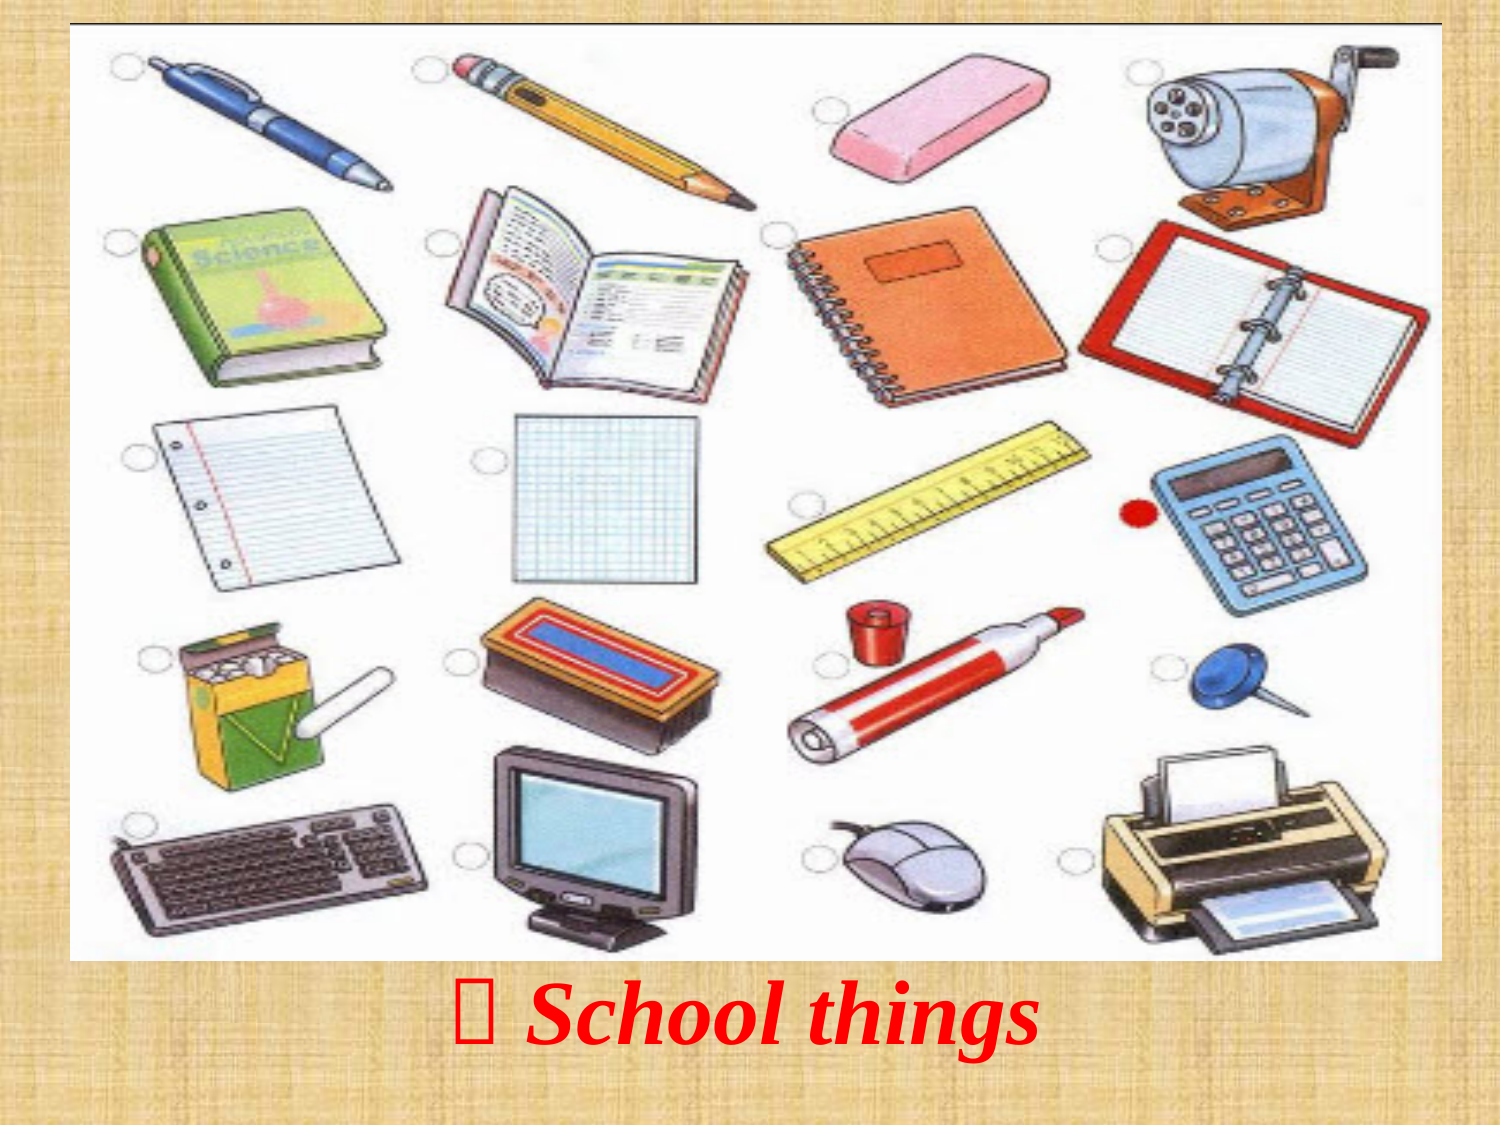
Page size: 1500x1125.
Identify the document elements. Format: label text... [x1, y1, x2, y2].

title  School things [70, 969, 1421, 1102]
picture [0, 0, 1500, 1125]
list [70, 23, 1442, 962]
